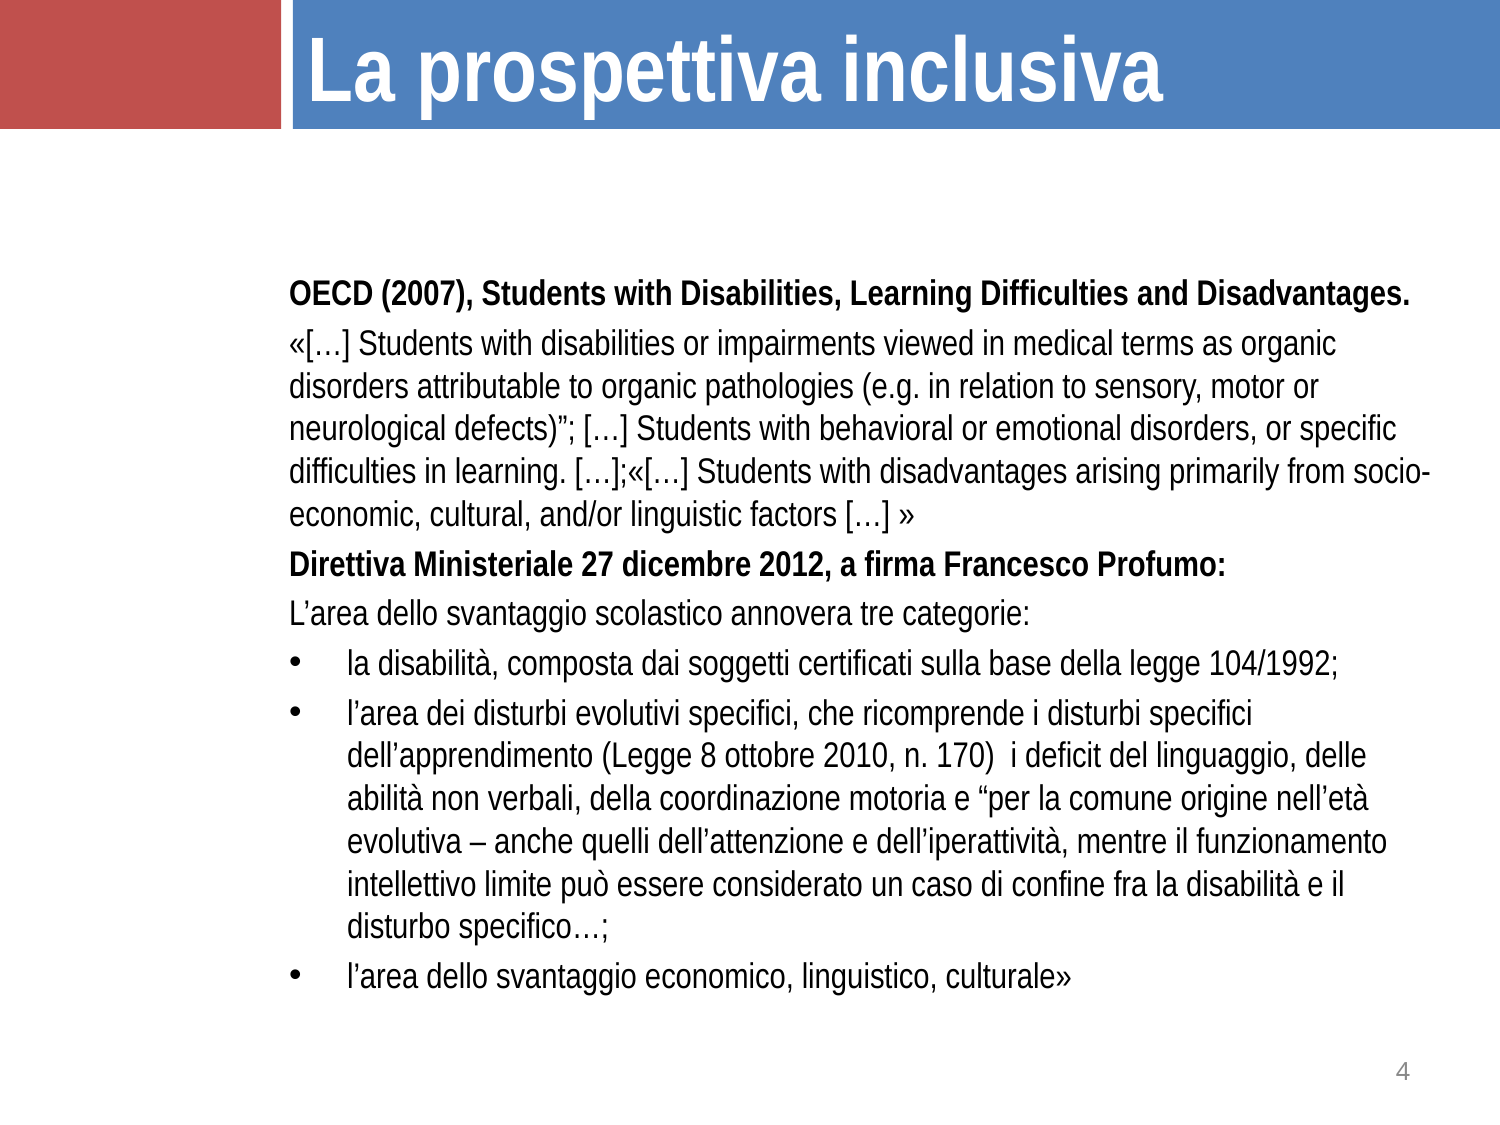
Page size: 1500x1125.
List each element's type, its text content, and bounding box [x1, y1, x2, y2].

slide_number 4 [1074, 1042, 1425, 1103]
text_box La prospettiva inclusiva [291, 0, 1500, 131]
text_box [0, 0, 283, 131]
list OECD (2007), Students with Disabilities, Learning Difficulties and Disadvantages. «[…] Students with disabilities or impairments viewed in medical terms as organic disorders attributable to organic pathologies (e.g. in relation to sensory, motor or neurological defects)”; […] Students with behavioral or emotional disorders, or specific difficulties in learning. […];«[…] Students with disadvantages arising primarily from socio-economic, cultural, and/or linguistic factors […] » Direttiva Ministeriale 27 dicembre 2012, a firma Francesco Profumo: L’area dello svantaggio scolastico annovera tre categorie: la disabilità, composta dai soggetti certificati sulla base della legge 104/1992; l’area dei disturbi evolutivi specifici, che ricomprende i disturbi specifici dell’apprendimento (Legge 8 ottobre 2010, n. 170) i deficit del linguaggio, delle abilità non verbali, della coordinazione motoria e “per la comune origine nell’età evolutiva – anche quelli dell’attenzione e dell’iperattività, mentre il funzionamento intellettivo limite può essere considerato un caso di confine fra la disabilità e il disturbo specifico…; l’area dello svantaggio economico, linguistico, culturale» [274, 262, 1464, 1005]
